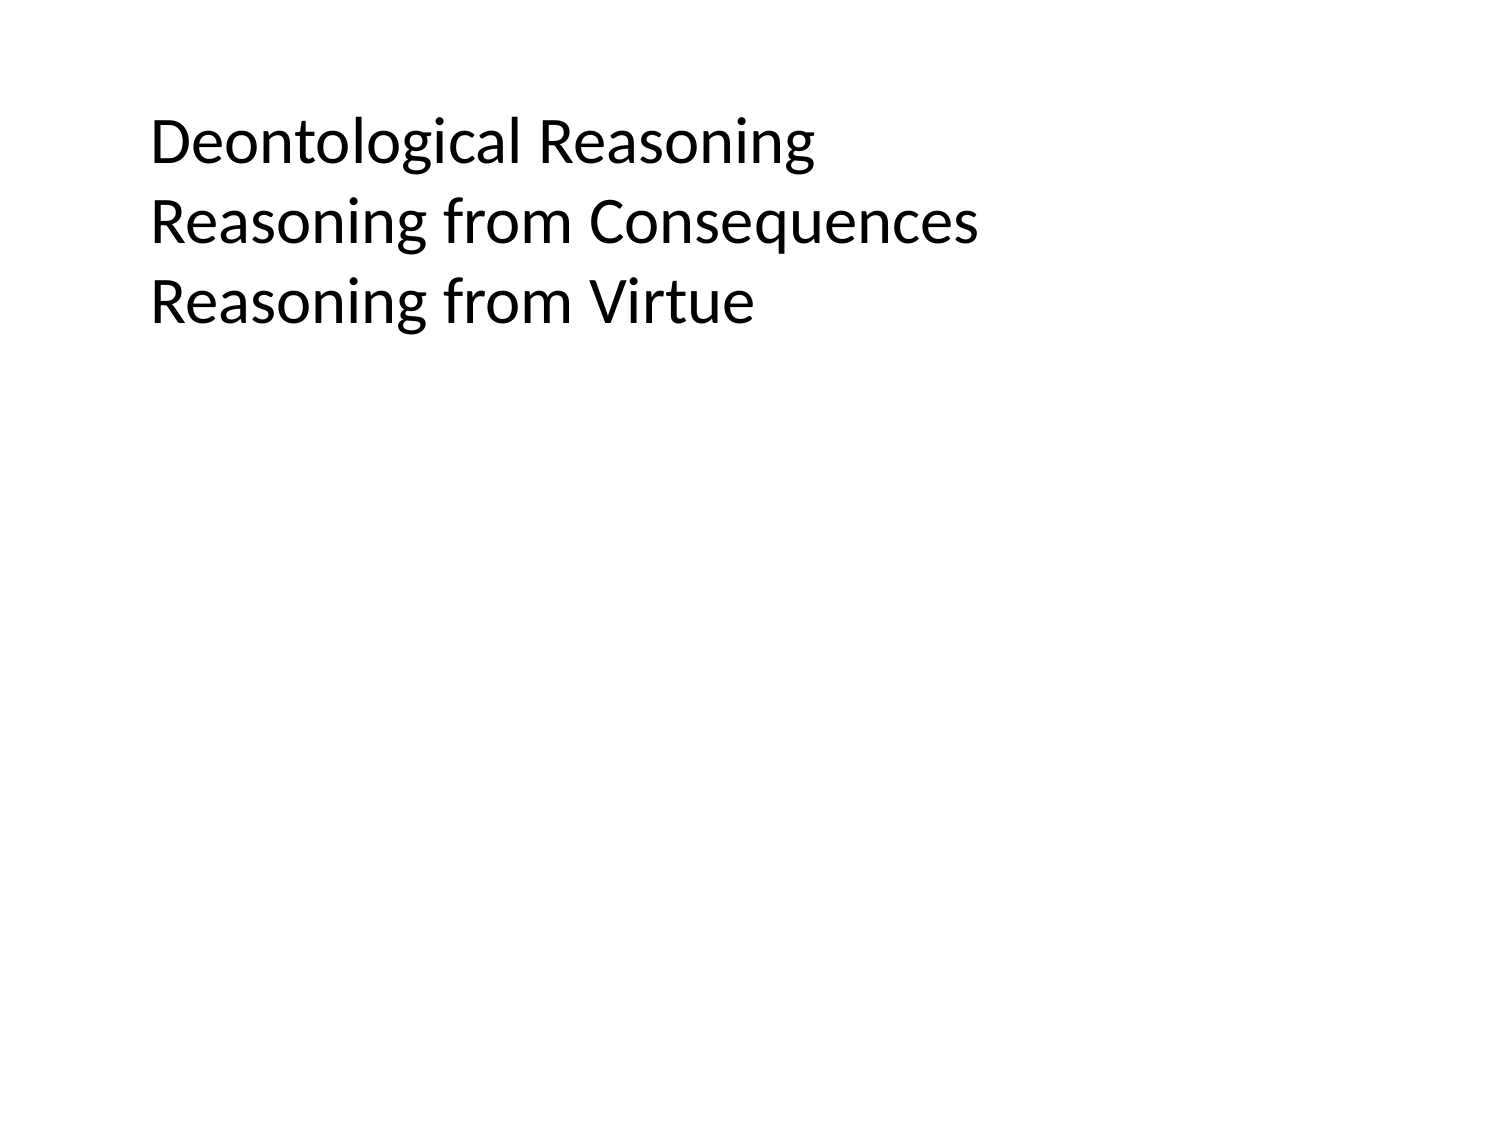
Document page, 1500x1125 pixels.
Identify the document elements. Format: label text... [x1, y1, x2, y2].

text_box Deontological Reasoning Reasoning from Consequences Reasoning from Virtue [135, 89, 1341, 515]
